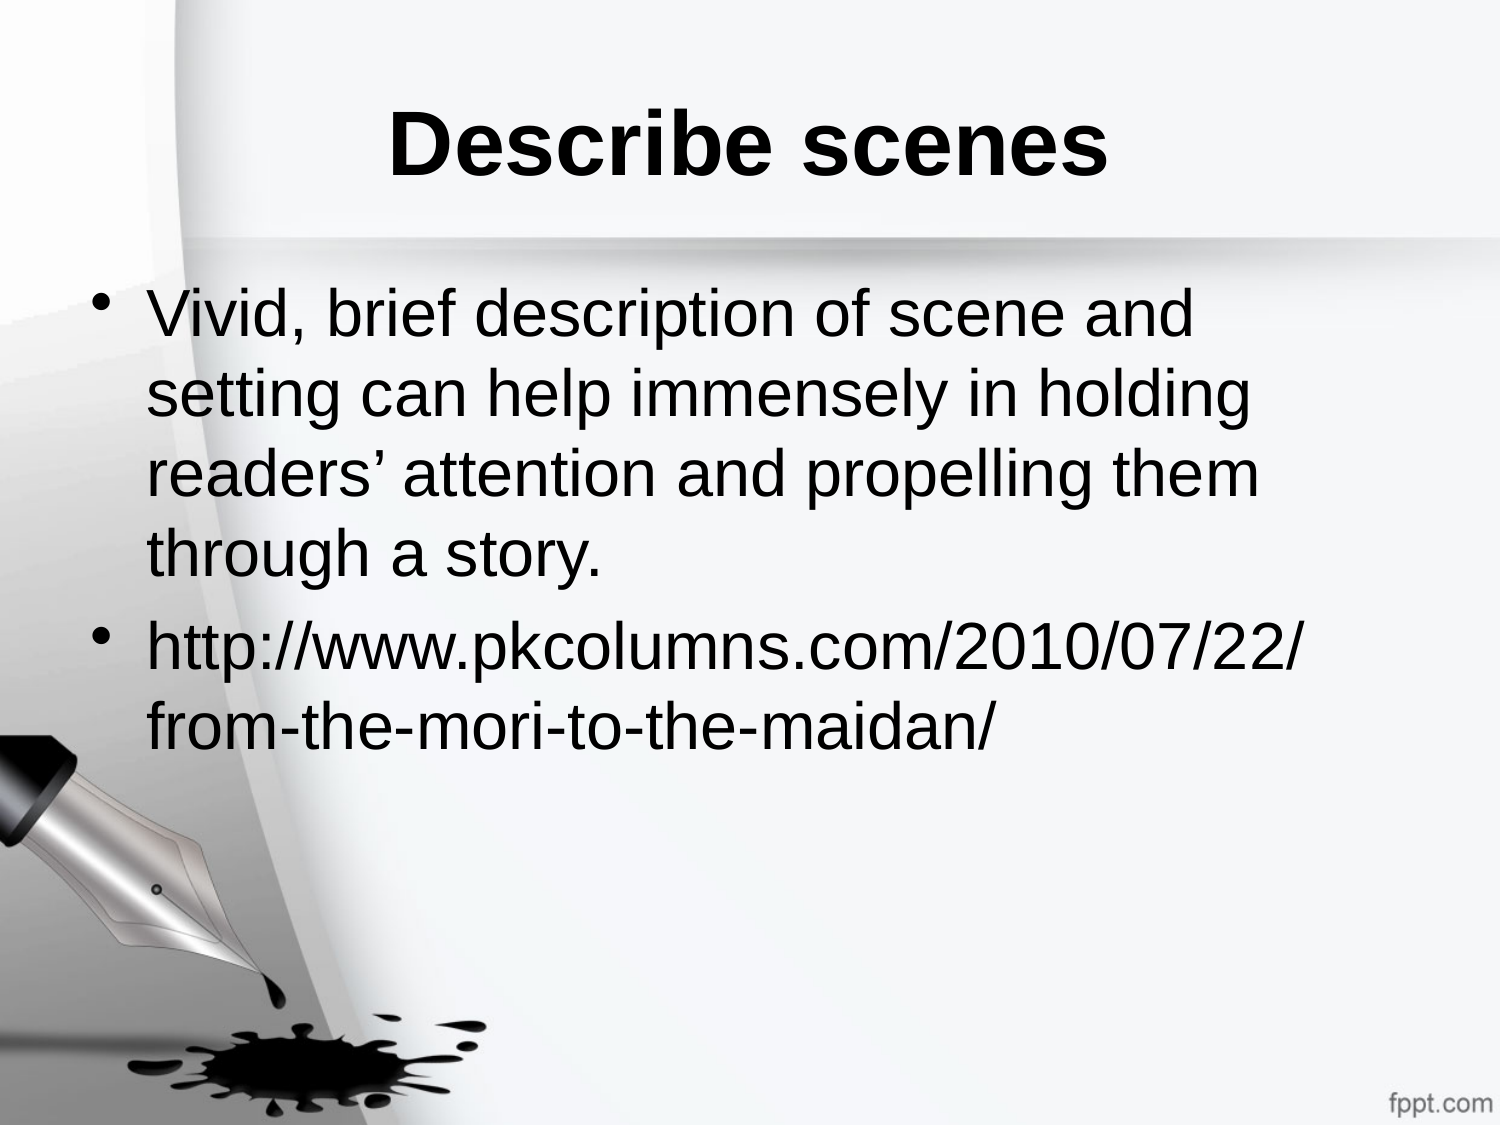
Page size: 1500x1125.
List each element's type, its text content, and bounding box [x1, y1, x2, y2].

picture [0, 0, 1500, 1125]
list Vivid, brief description of scene and setting can help immensely in holding readers’ attention and propelling them through a story. http://www.pkcolumns.com/2010/07/22/from-the-mori-to-the-maidan/ [74, 262, 1426, 1006]
title Describe scenes [74, 44, 1426, 233]
